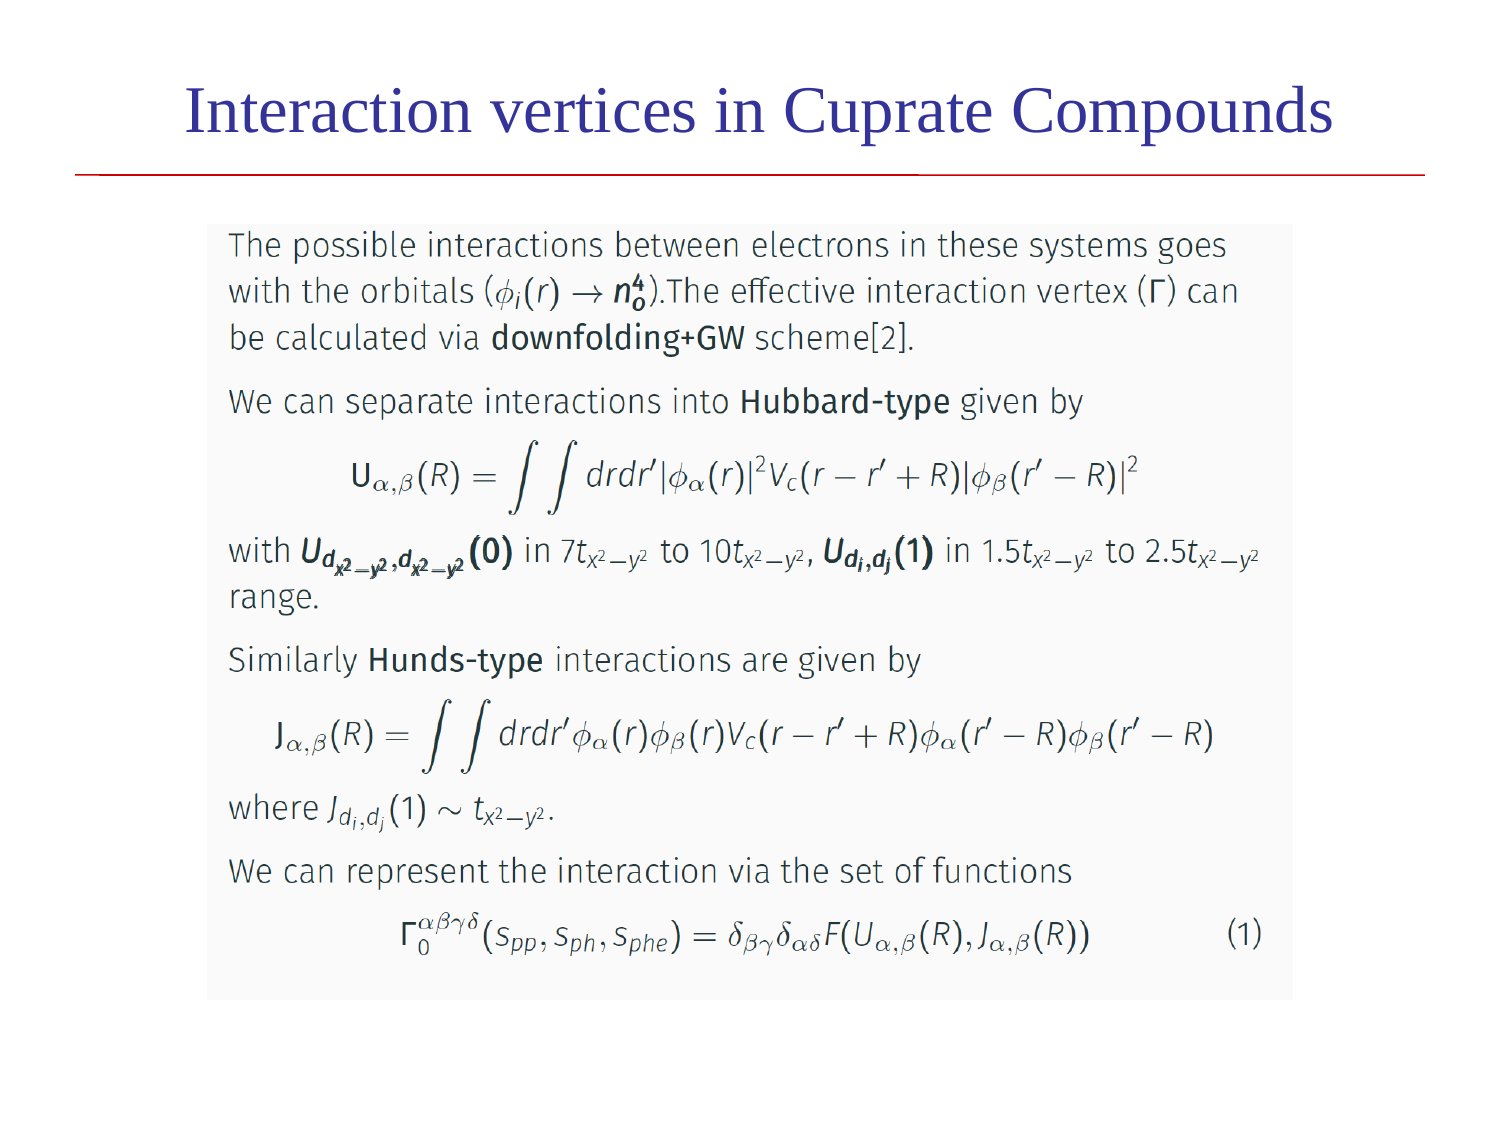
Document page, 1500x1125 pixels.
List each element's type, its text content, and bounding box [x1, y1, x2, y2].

title Interaction vertices in Cuprate Compounds [85, 12, 1436, 200]
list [207, 224, 1293, 1000]
